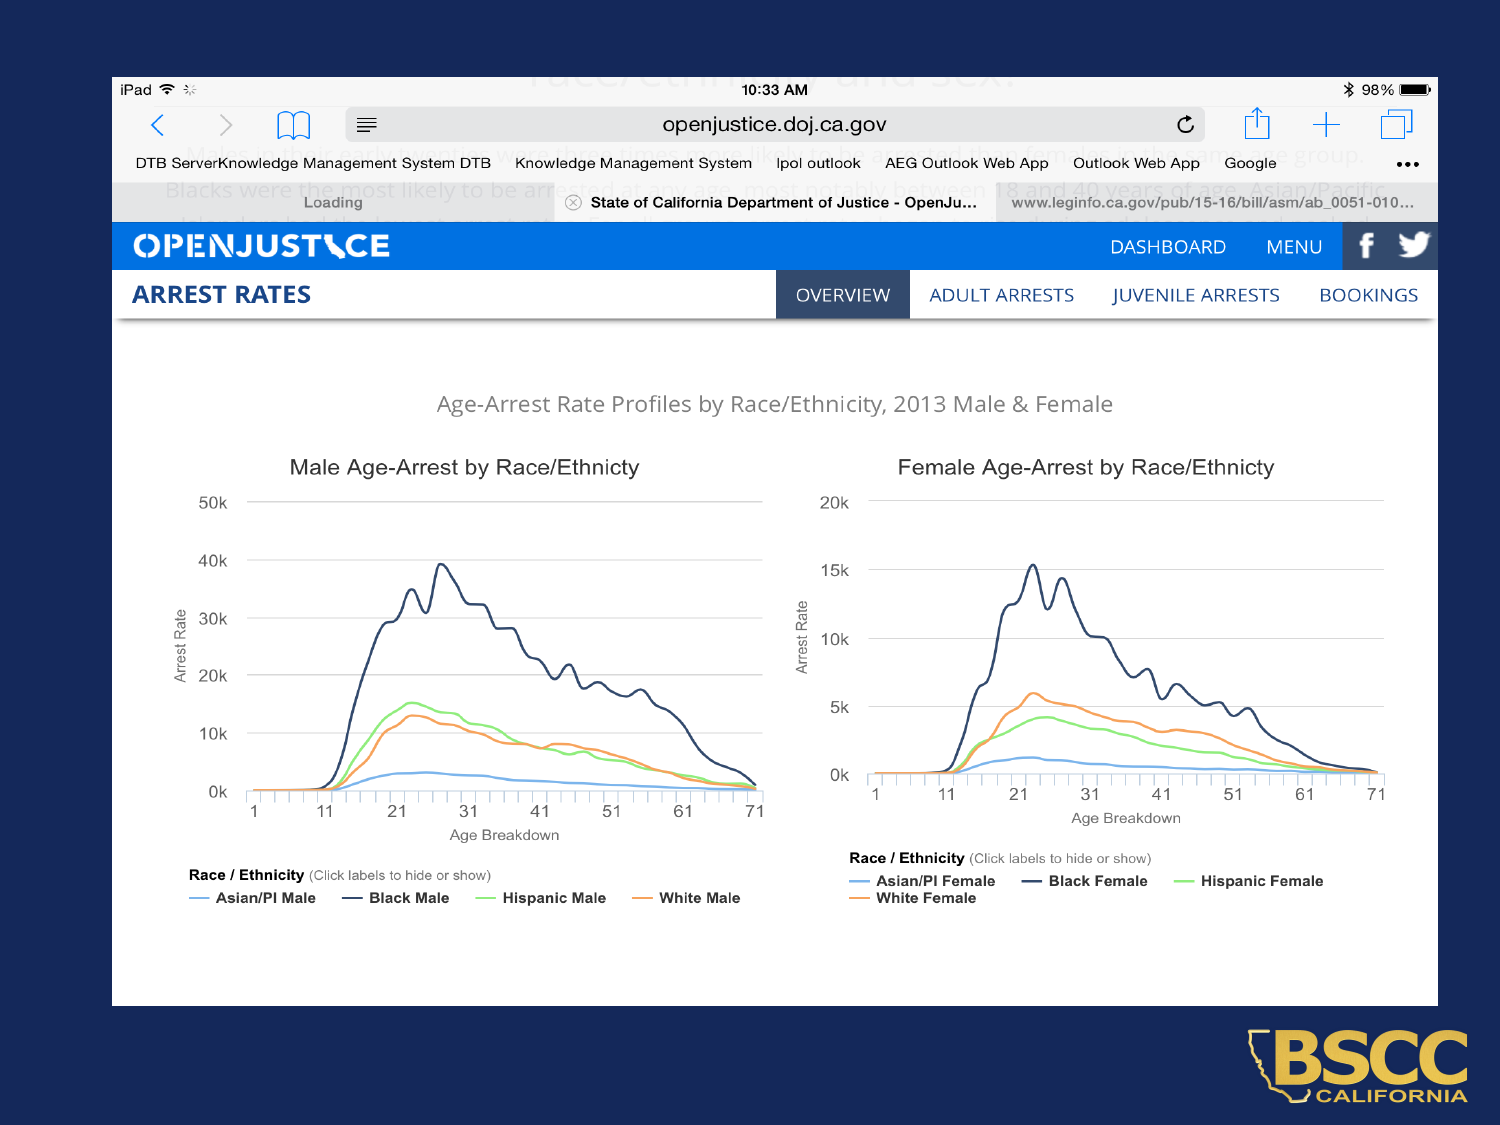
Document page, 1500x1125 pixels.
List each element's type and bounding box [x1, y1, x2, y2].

picture [112, 77, 1438, 1006]
picture [1245, 1027, 1470, 1106]
